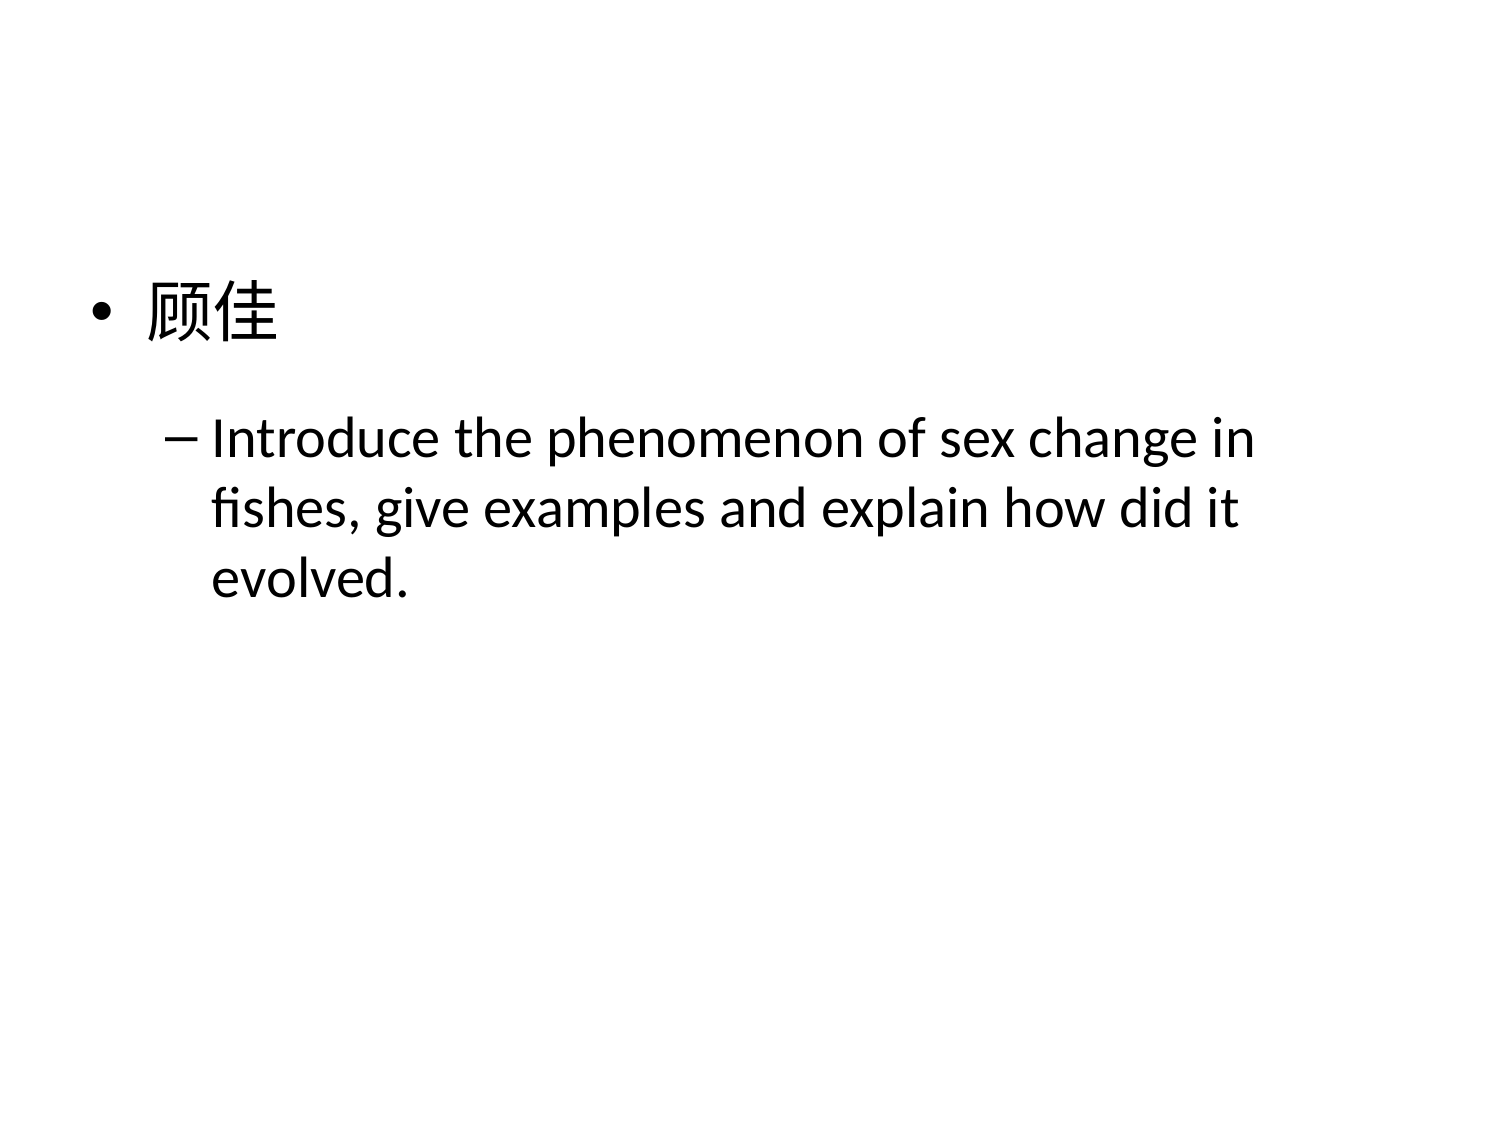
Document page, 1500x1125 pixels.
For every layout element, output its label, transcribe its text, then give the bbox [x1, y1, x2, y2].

list 顾佳 Introduce the phenomenon of sex change in fishes, give examples and explain how did it evolved. [75, 262, 1425, 1005]
